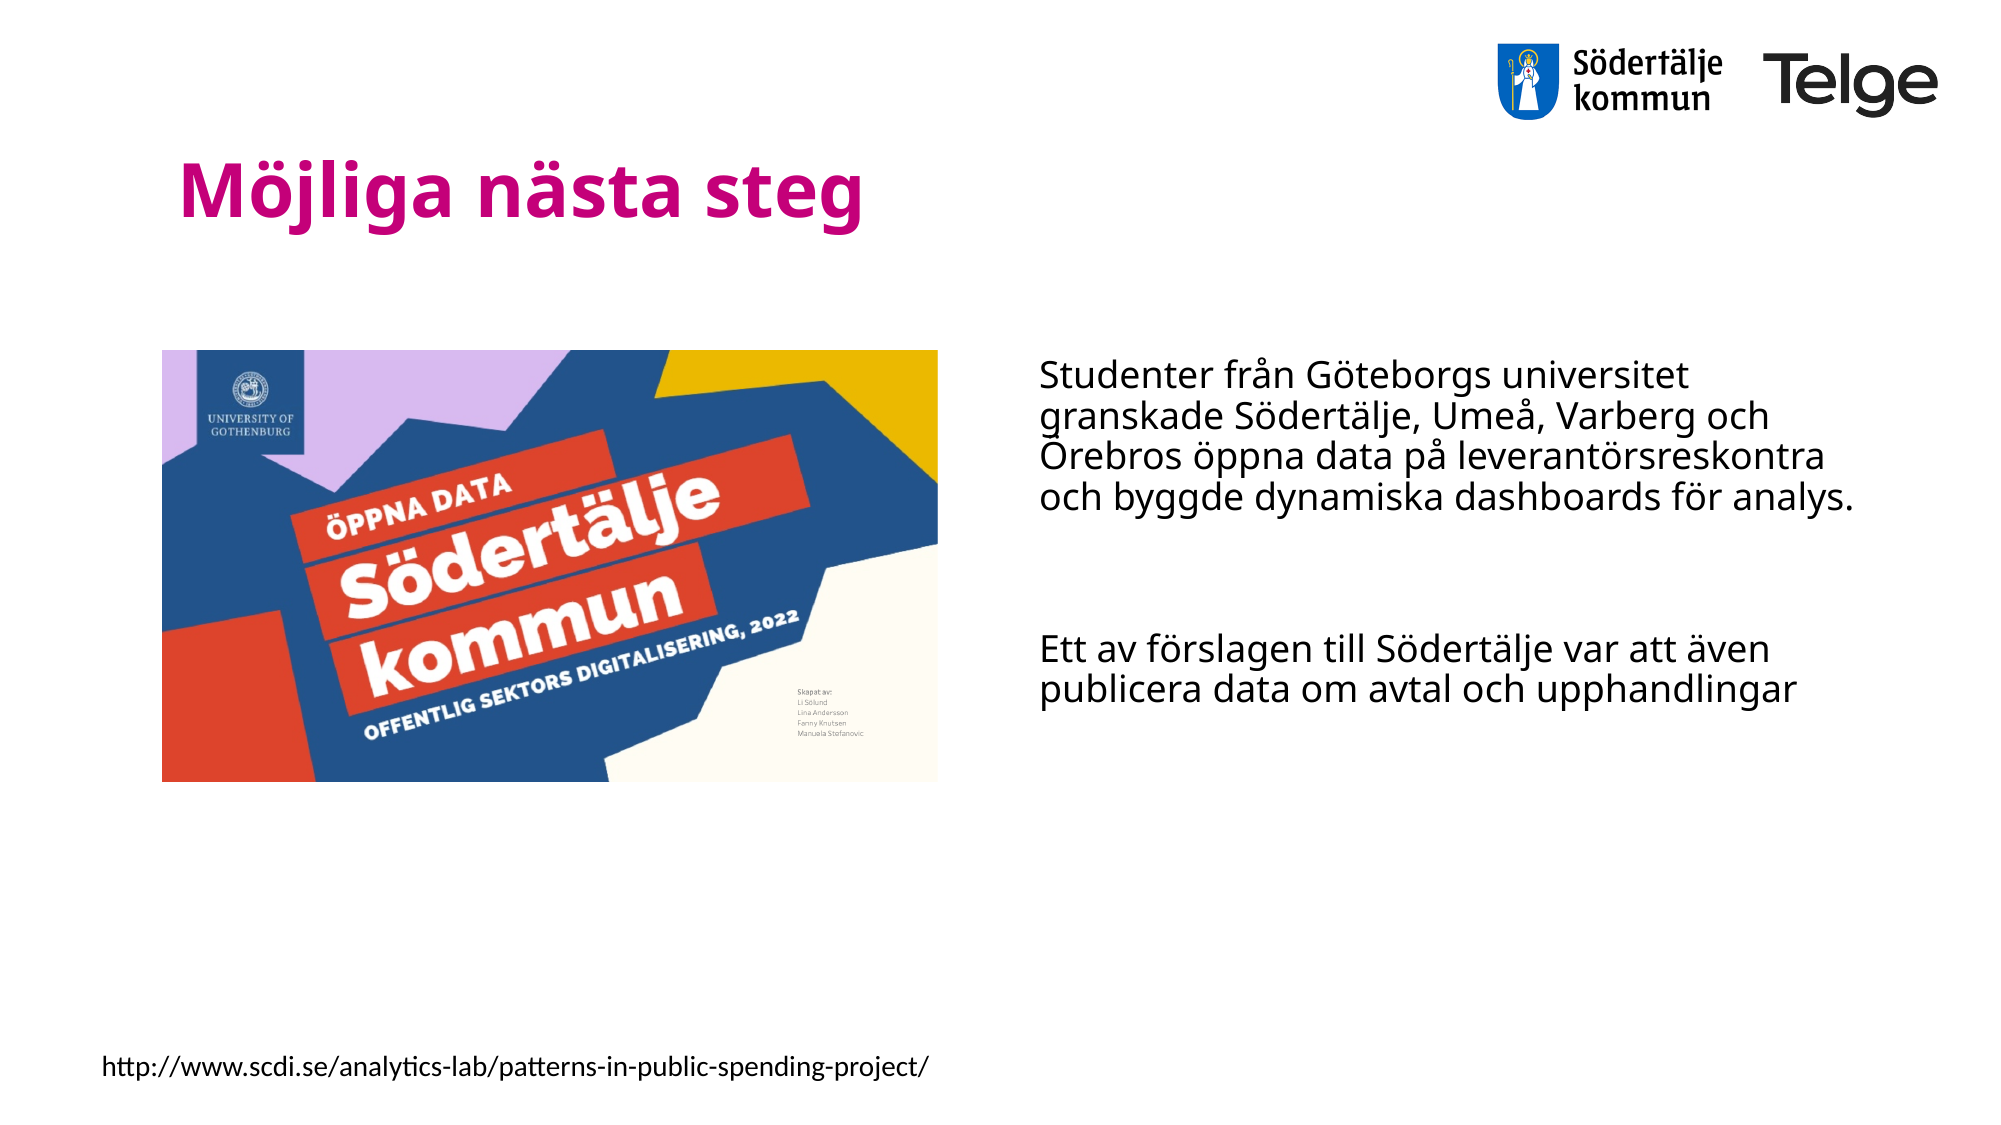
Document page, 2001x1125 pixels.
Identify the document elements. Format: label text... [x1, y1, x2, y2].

text_box http://www.scdi.se/analytics-lab/patterns-in-public-spending-project/ [86, 1040, 1088, 1090]
list Studenter från Göteborgs universitet granskade Södertälje, Umeå, Varberg och Örebros öppna data på leverantörsreskontra och byggde dynamiska dashboards för analys. Ett av förslagen till Södertälje var att även publicera data om avtal och upphandlingar [1024, 349, 1877, 782]
picture [162, 349, 939, 782]
picture [1763, 53, 1938, 118]
text_box Möjliga nästa steg [162, 84, 1524, 303]
picture [1493, 24, 1723, 139]
